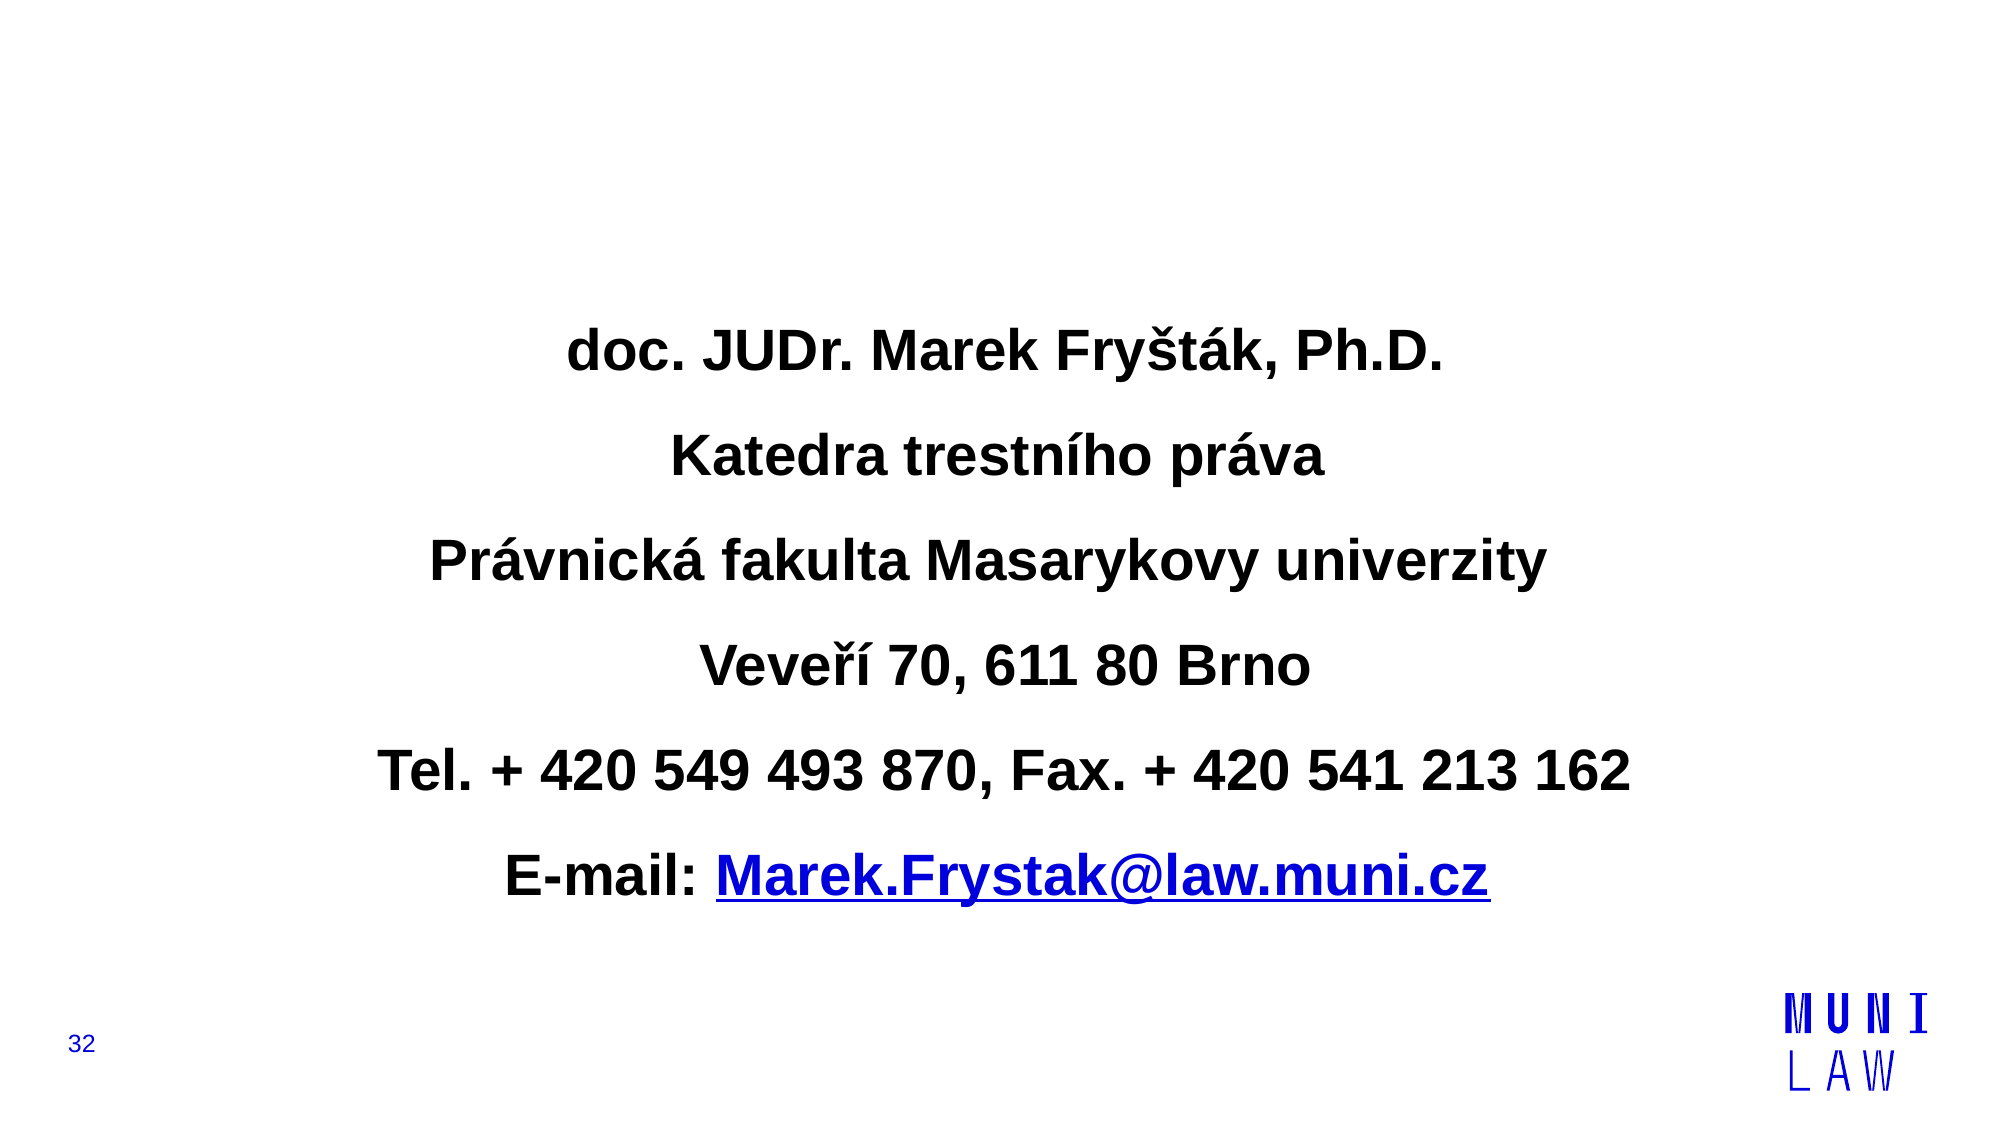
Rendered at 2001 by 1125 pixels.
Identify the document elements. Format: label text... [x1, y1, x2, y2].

list doc. JUDr. Marek Fryšták, Ph.D. Katedra trestního práva Právnická fakulta Masarykovy univerzity Veveří 70, 611 80 Brno Tel. + 420 549 493 870, Fax. + 420 541 213 162 E-mail: Marek.Frystak@law.muni.cz [118, 277, 1883, 957]
slide_number 32 [67, 1021, 110, 1063]
